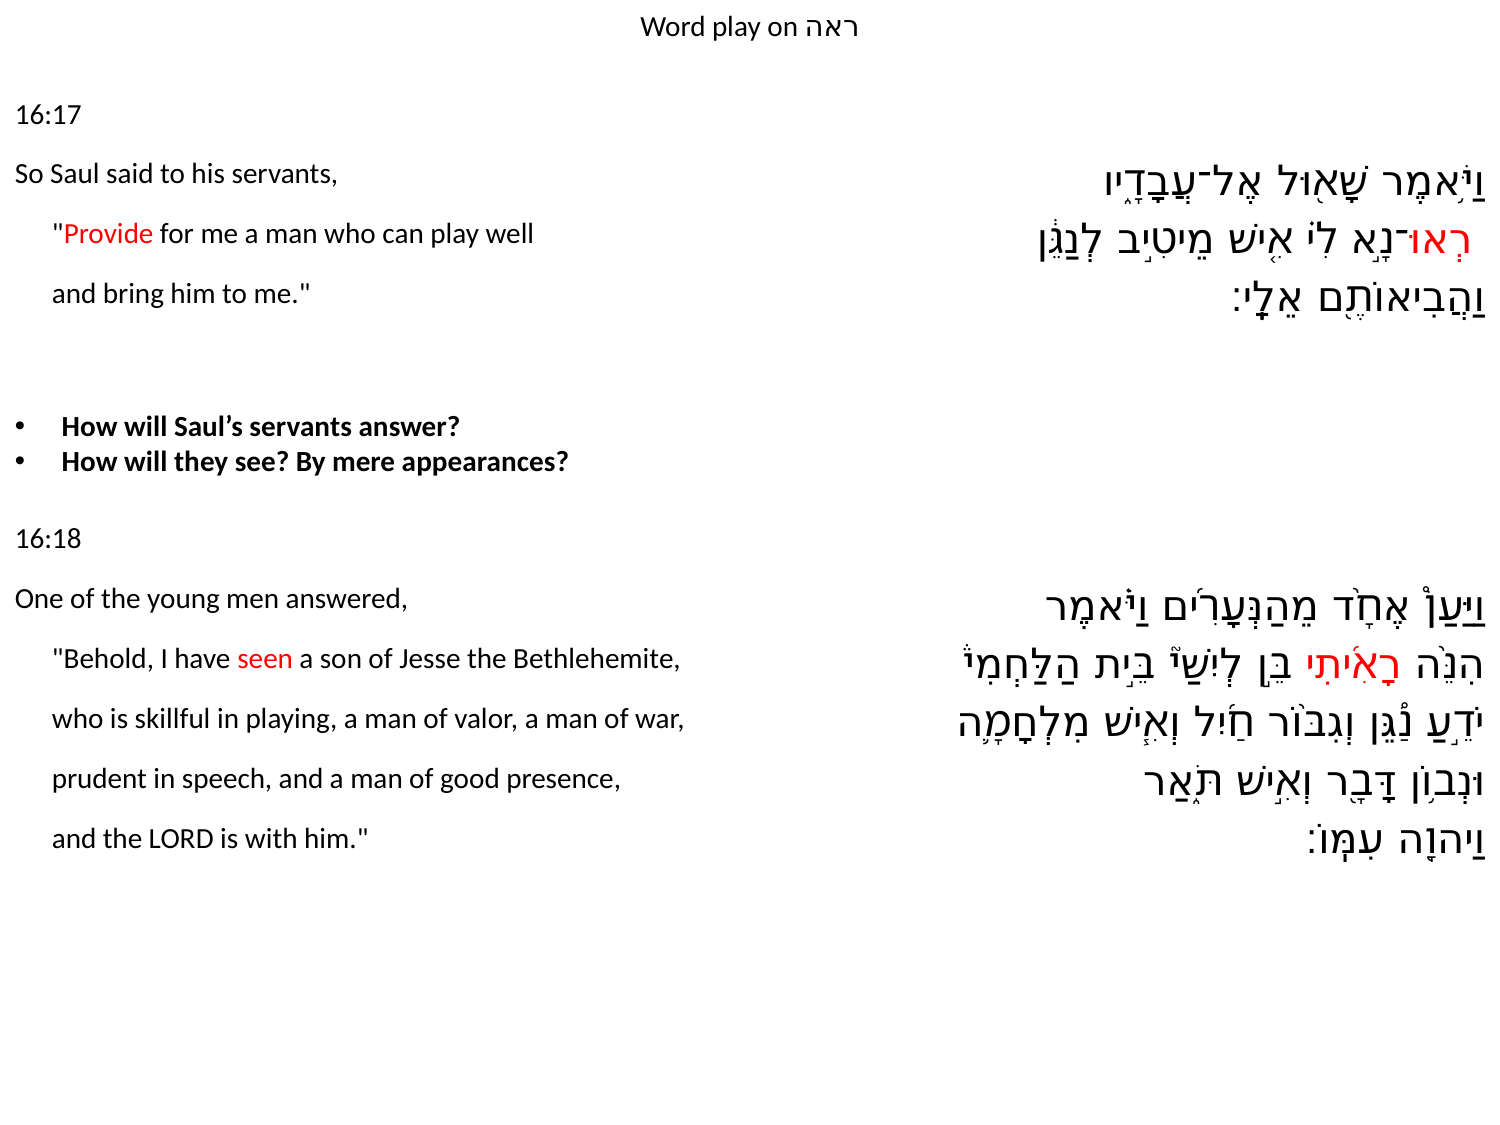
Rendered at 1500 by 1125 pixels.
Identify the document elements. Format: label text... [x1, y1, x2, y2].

text_box How will Saul’s servants answer? How will they see? By mere appearances? [0, 399, 750, 485]
text_box Word play on ראה [575, 0, 925, 50]
text_box 16:17 So Saul said to his servants, "Provide for me a man who can play well and bring him to me." [0, 87, 750, 318]
text_box 16:18 One of the young men answered, "Behold, I have seen a son of Jesse the Bethlehemite, who is skillful in playing, a man of valor, a man of war, prudent in speech, and a man of good presence, and the LORD is with him." [0, 512, 750, 862]
text_box וַיֹּ֥אמֶר שָׁא֖וּל אֶל־עֲבָדָ֑יו רְאוּ־נָ֣א לִ֗י אִ֚ישׁ מֵיטִ֣יב לְנַגֵּ֔ן וַהֲבִיאוֹתֶ֖ם אֵלָֽי׃ [800, 87, 1500, 328]
text_box וַיַּעַן֩ אֶחָ֙ד מֵהַנְּעָרִ֜ים וַיֹּ֗אמֶר הִנֵּ֙ה רָאִ֜יתִי בֵּ֣ן לְיִשַׁי֮ בֵּ֣ית הַלַּחְמִי֒ יֹדֵ֣עַ נַ֠גֵּן וְגִבּ֙וֹר חַ֜יִל וְאִ֧ישׁ מִלְחָמָ֛ה וּנְב֥וֹן דָּבָ֖ר וְאִ֣ישׁ תֹּ֑אַר וַיהוָ֖ה עִמּֽוֹ׃ [800, 512, 1500, 870]
